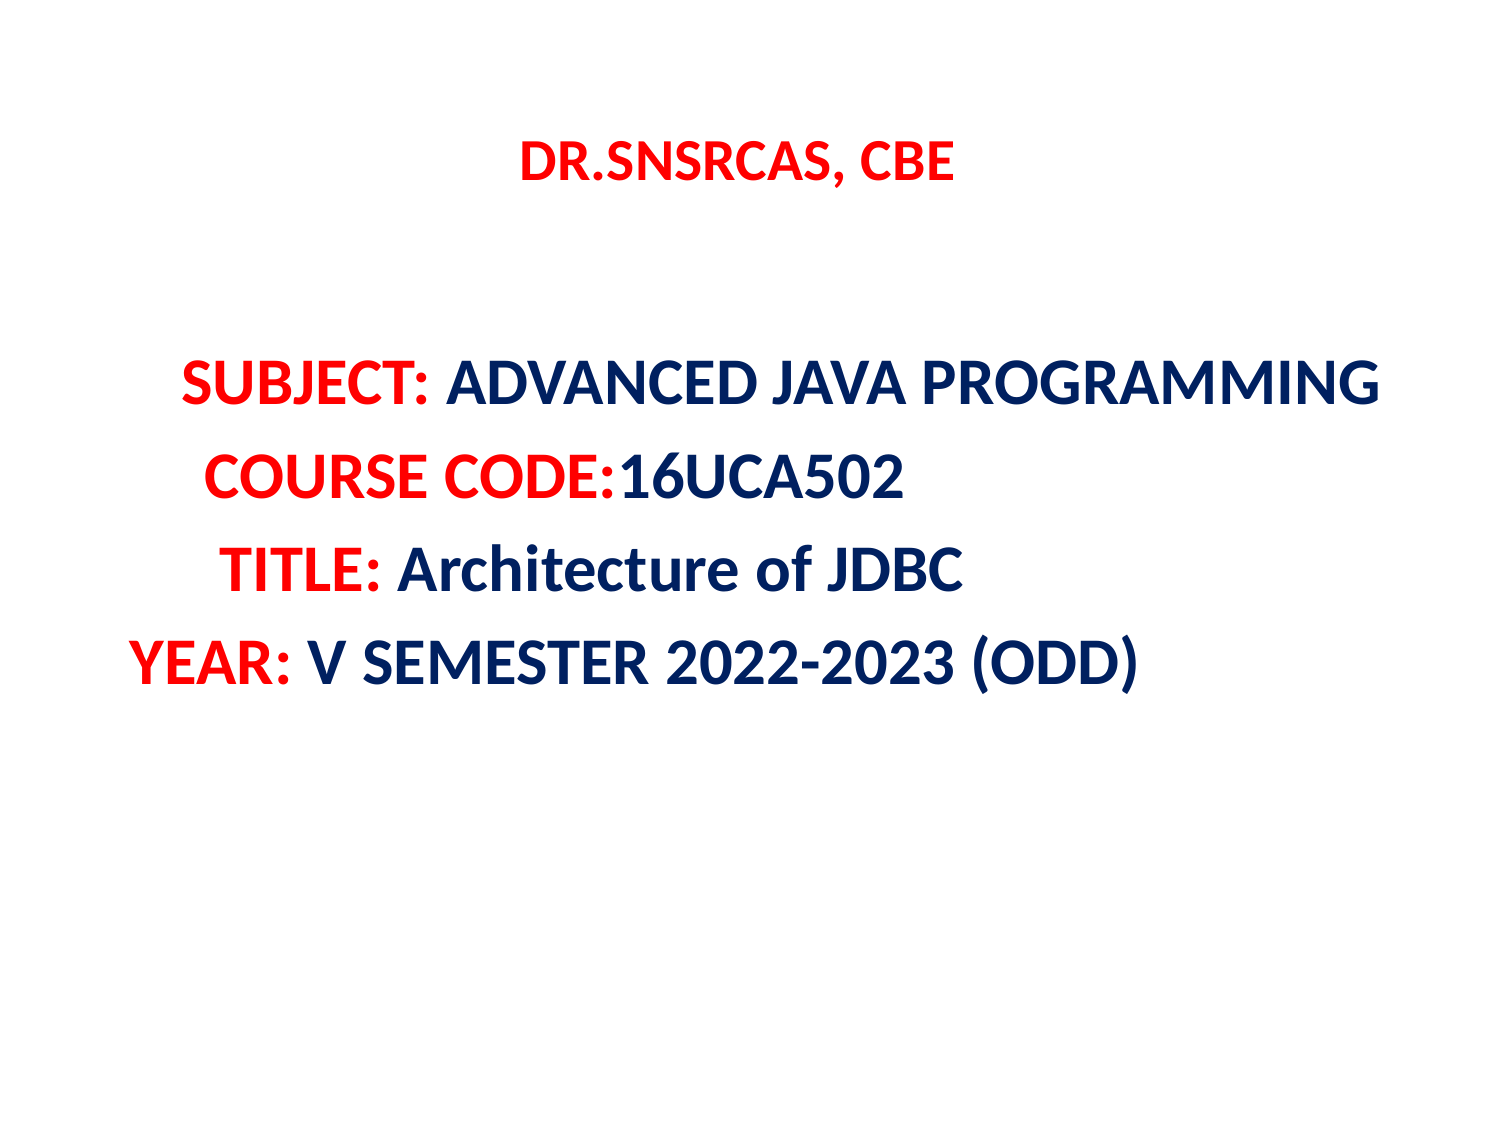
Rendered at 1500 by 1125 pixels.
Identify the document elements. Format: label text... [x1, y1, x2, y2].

subtitle SUBJECT: ADVANCED JAVA PROGRAMMING COURSE CODE:16UCA502 TITLE: Architecture of JDBC YEAR: V SEMESTER 2022-2023 (ODD) [99, 237, 1463, 925]
title DR.SNSRCAS, CBE [75, 112, 1400, 200]
